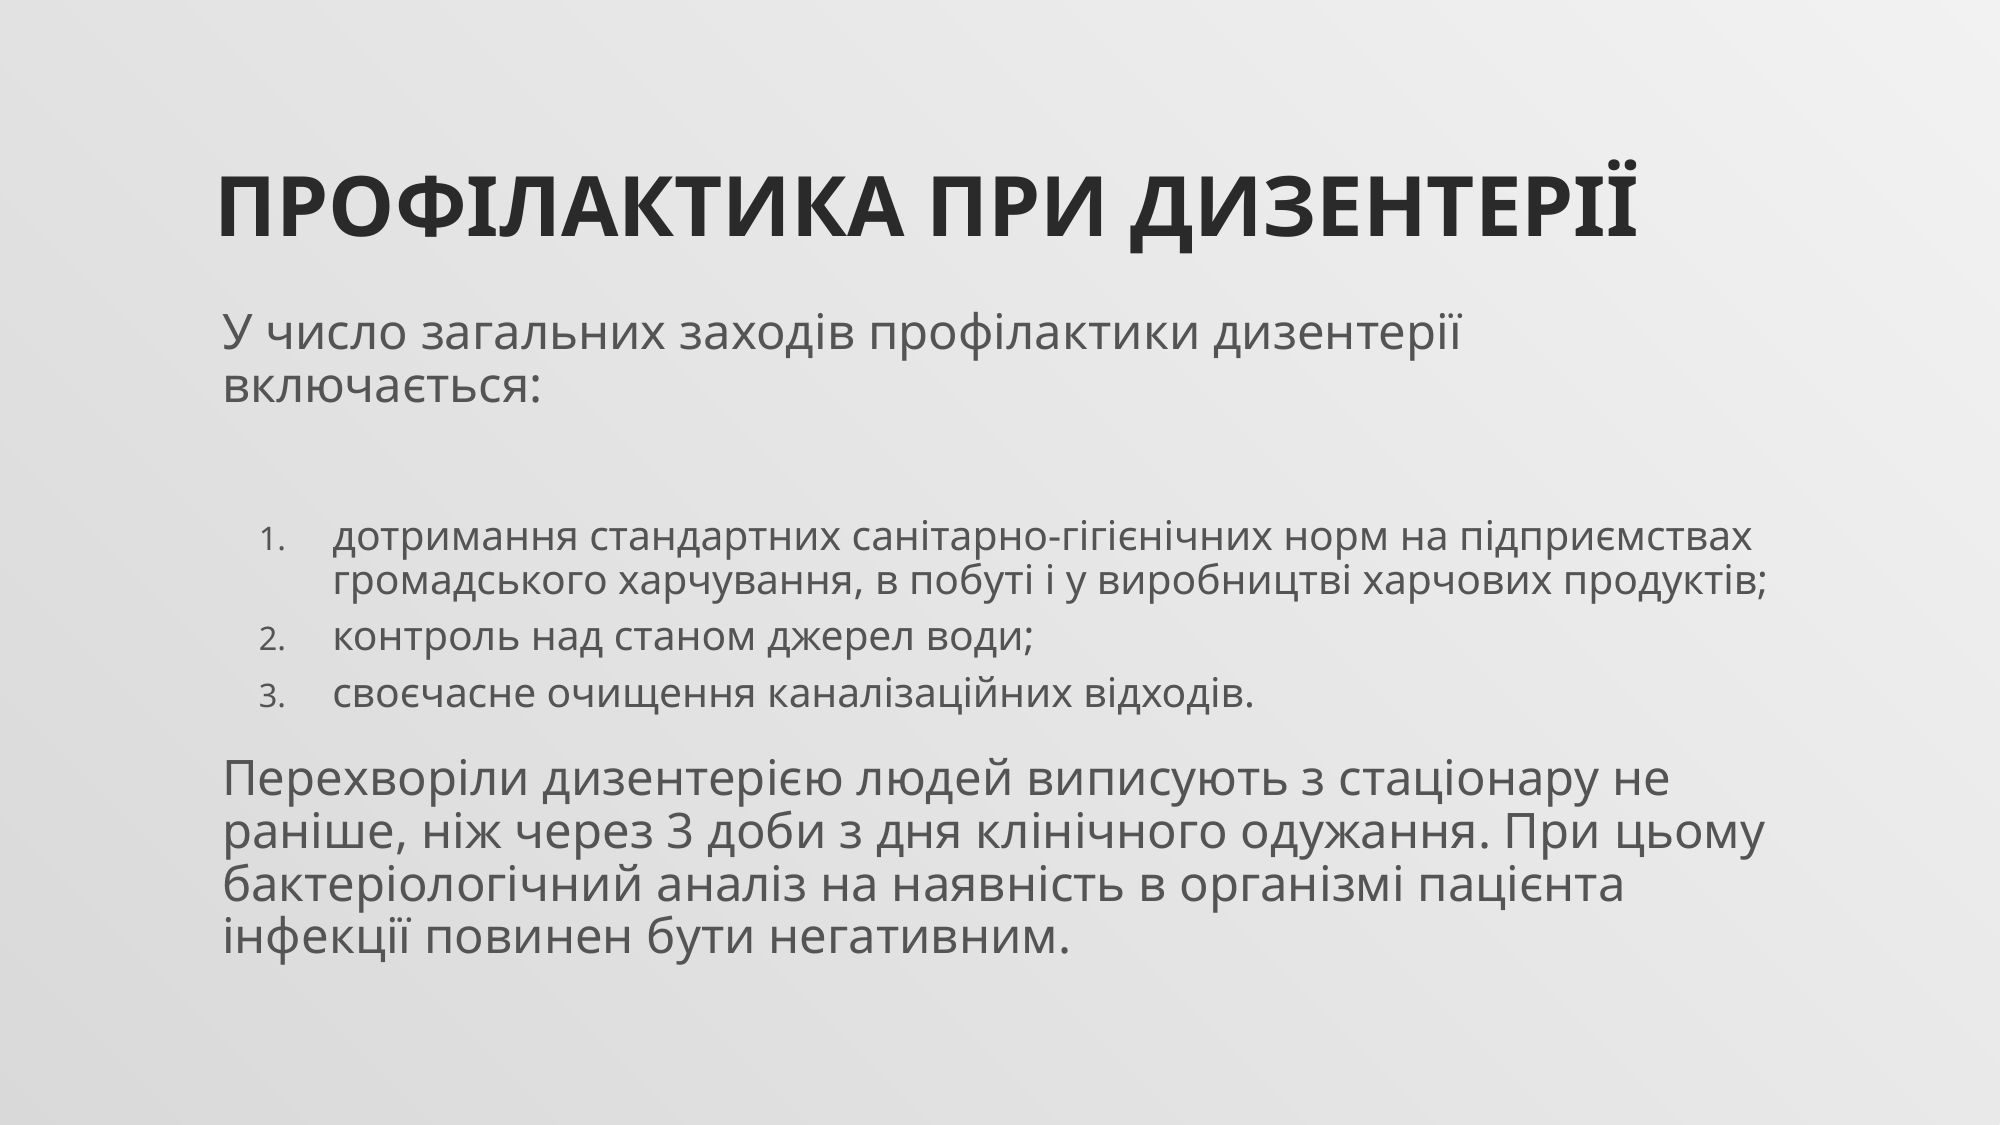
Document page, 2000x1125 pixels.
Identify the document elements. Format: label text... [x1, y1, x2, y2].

title Профілактика при дизентерії [199, 45, 1800, 263]
list У число загальних заходів профілактики дизентерії включається: дотримання стандартних санітарно-гігієнічних норм на підприємствах громадського харчування, в побуті і у виробництві харчових продуктів; контроль над станом джерел води; своєчасне очищення каналізаційних відходів. Перехворіли дизентерією людей виписують з стаціонару не раніше, ніж через 3 доби з дня клінічного одужання. При цьому бактеріологічний аналіз на наявність в організмі пацієнта інфекції повинен бути негативним. [199, 299, 1800, 1013]
